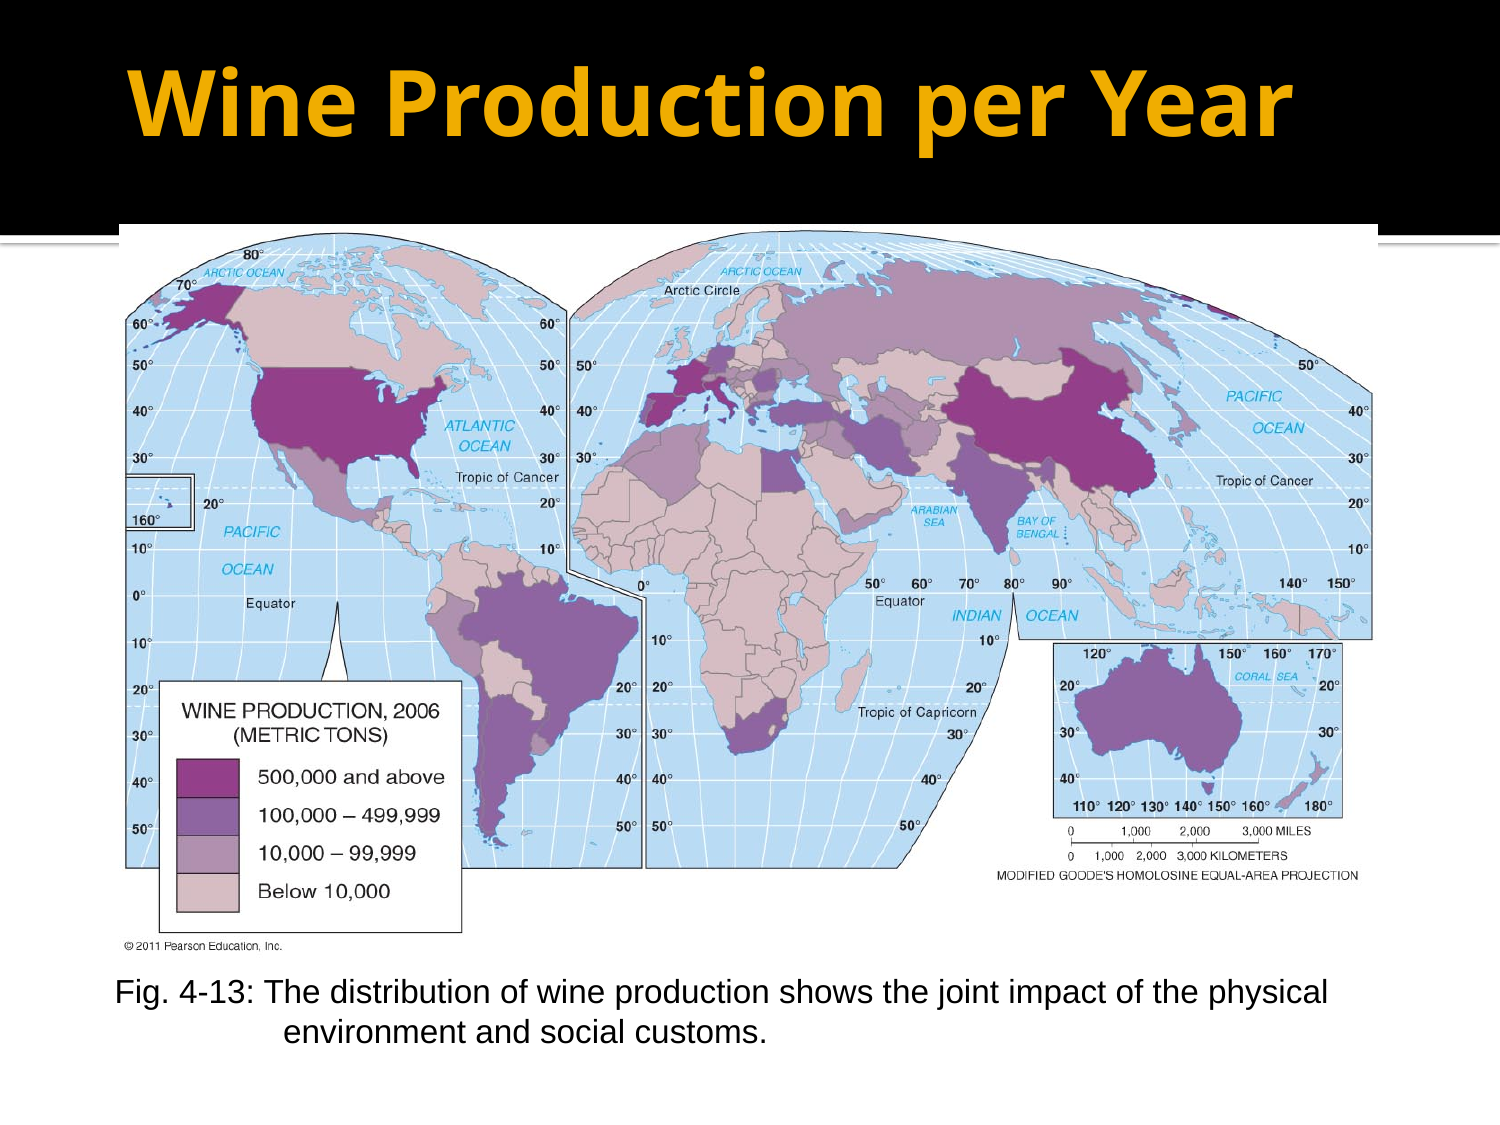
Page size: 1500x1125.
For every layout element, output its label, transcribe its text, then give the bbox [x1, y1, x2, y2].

text_box Fig. 4-13: The distribution of wine production shows the joint impact of the physical environment and social customs. [99, 962, 1420, 1057]
picture [119, 224, 1378, 960]
title Wine Production per Year [112, 37, 1388, 163]
